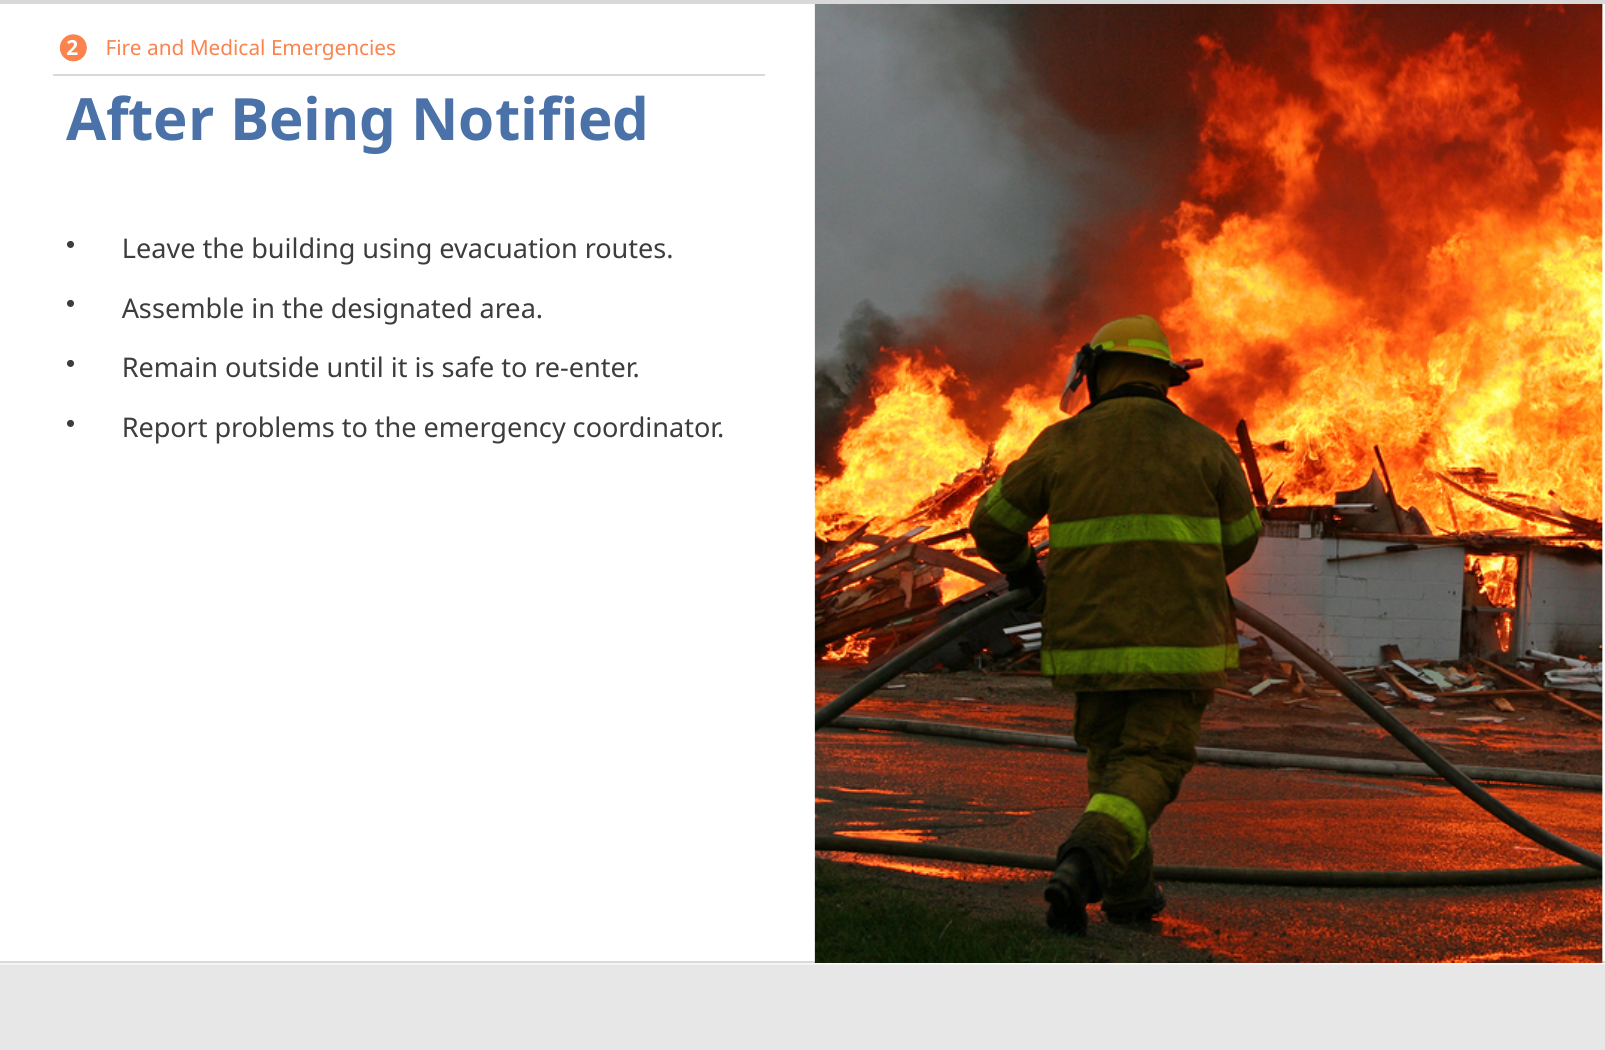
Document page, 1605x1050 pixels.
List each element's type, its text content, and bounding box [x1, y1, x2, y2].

list Leave the building using evacuation routes. Assemble in the designated area. Remain outside until it is safe to re-enter. Report problems to the emergency coordinator. [52, 224, 791, 918]
text_box 2 Fire and Medical Emergencies [51, 27, 790, 67]
picture [0, 4, 1605, 1050]
title After Being Notified [52, 74, 791, 217]
